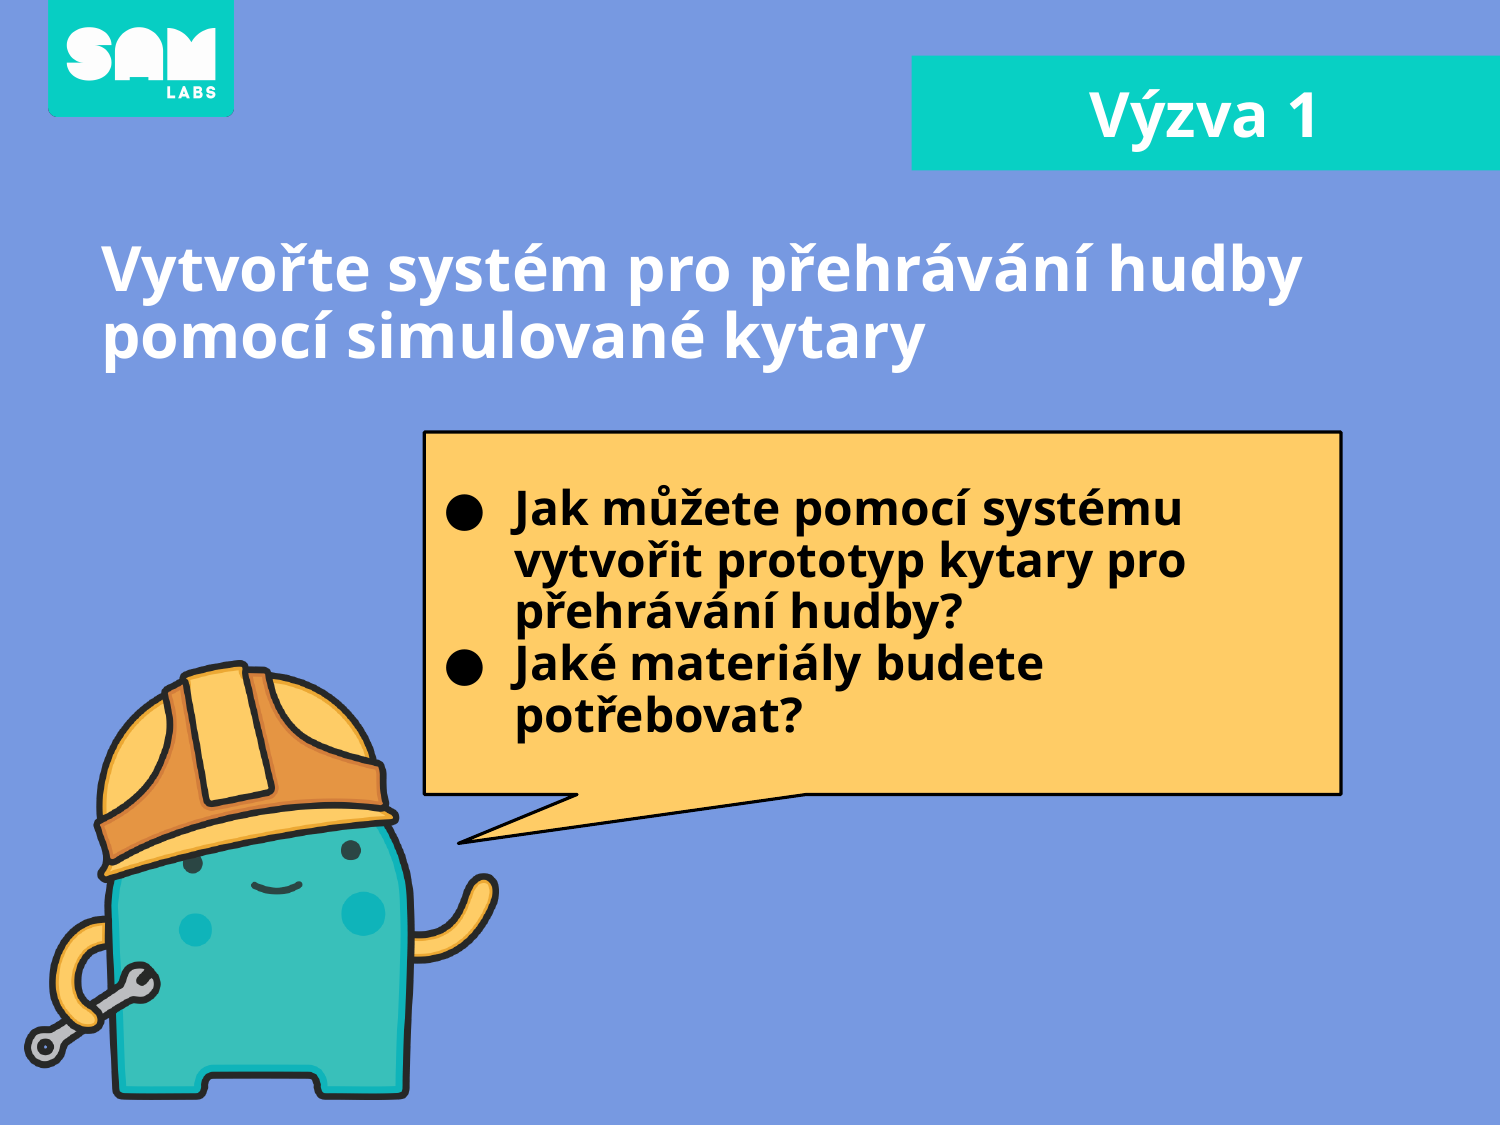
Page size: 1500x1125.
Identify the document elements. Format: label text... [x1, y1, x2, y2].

picture [24, 660, 499, 1101]
text_box Jak můžete pomocí systému vytvořit prototyp kytary pro přehrávání hudby? Jaké materiály budete potřebovat? [424, 432, 1341, 838]
text_box Vytvořte systém pro přehrávání hudby pomocí simulované kytary [101, 237, 1440, 432]
text_box Výzva 1 [911, 55, 1500, 171]
picture [0, 0, 234, 118]
